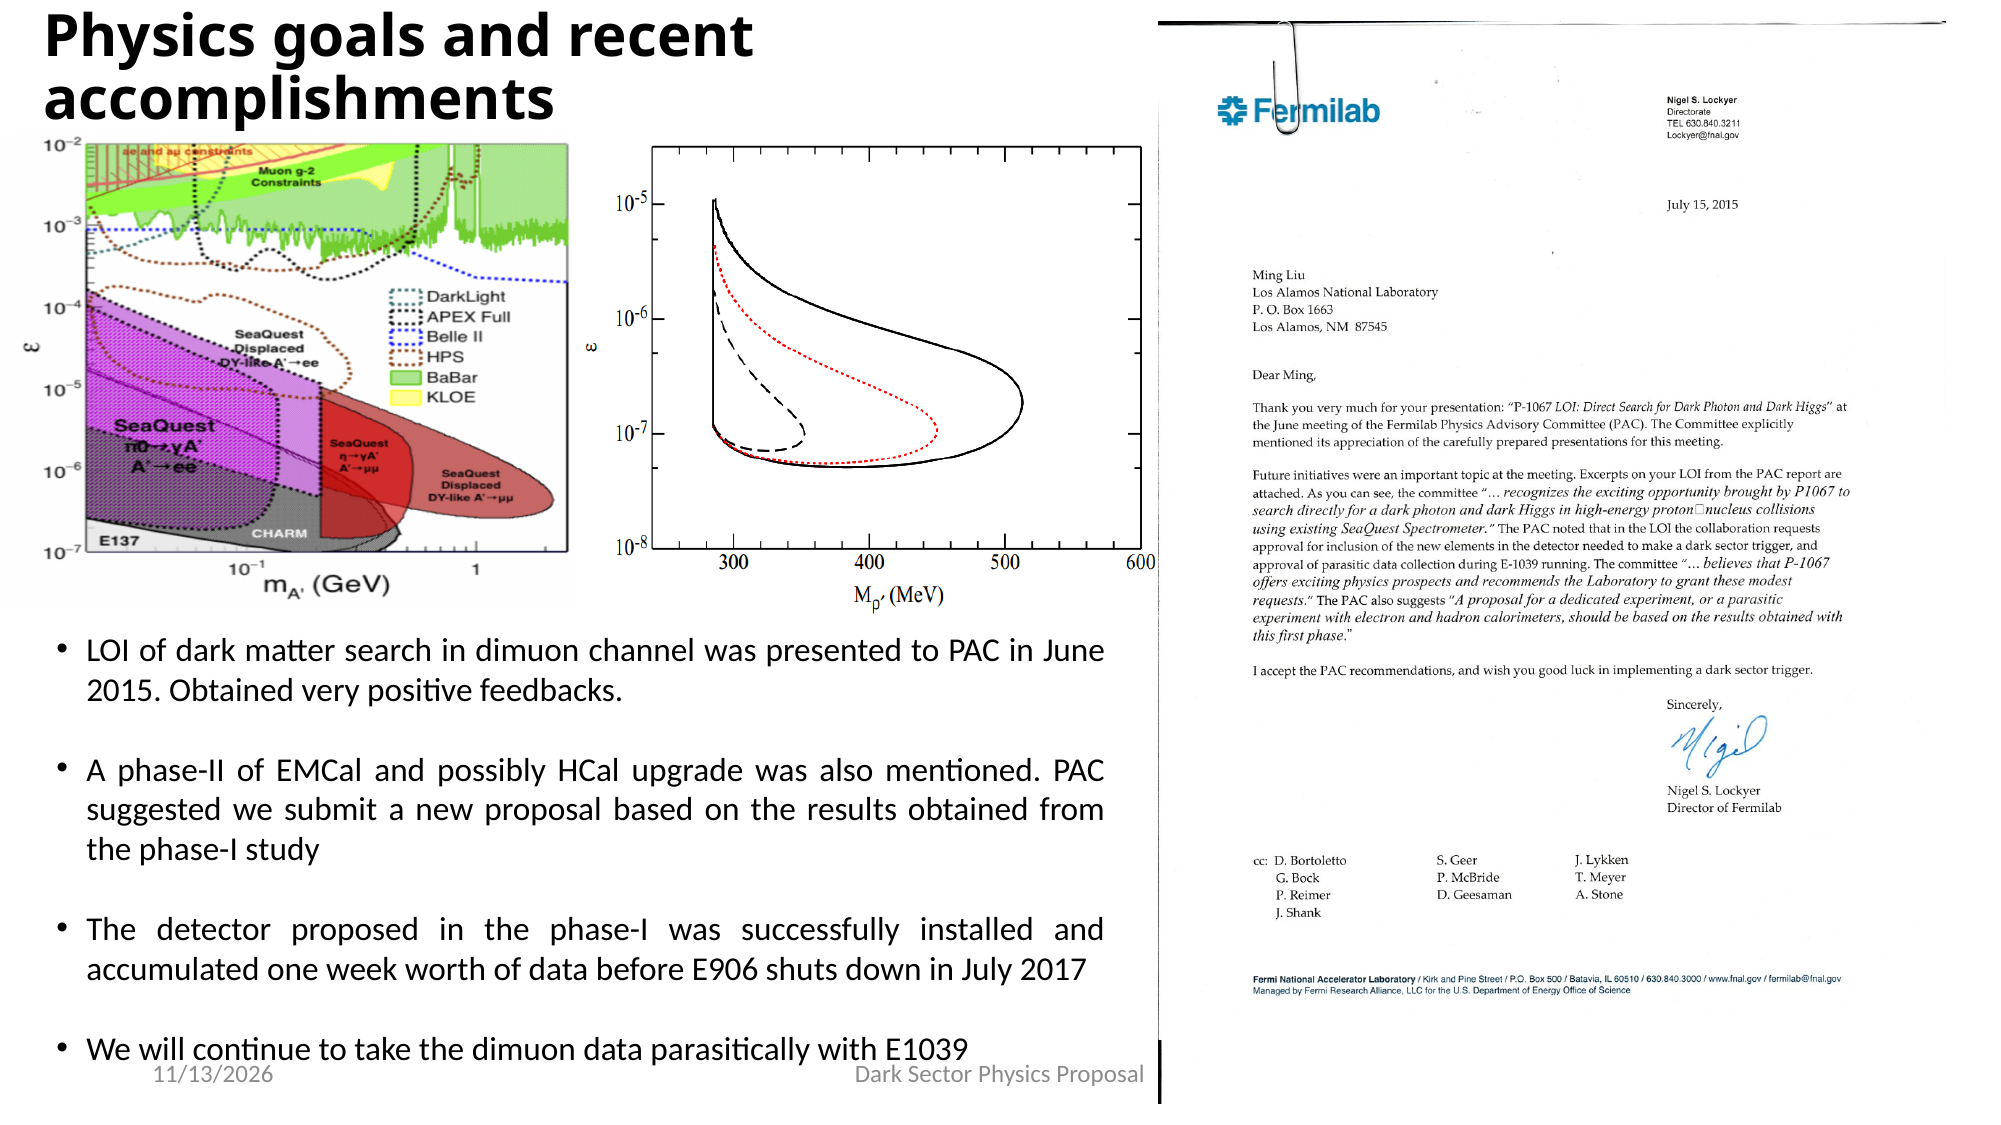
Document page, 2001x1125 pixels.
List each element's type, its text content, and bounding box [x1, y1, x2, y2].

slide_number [137, 1042, 588, 1103]
picture [2, 21, 1946, 1104]
title Physics goals and recent accomplishments [28, 6, 1176, 132]
text_box LOI of dark matter search in dimuon channel was presented to PAC in June 2015. Obtained very positive feedbacks. A phase-II of EMCal and possibly HCal upgrade was also mentioned. PAC suggested we submit a new proposal based on the results obtained from the phase-I study The detector proposed in the phase-I was successfully installed and accumulated one week worth of data before E906 shuts down in July 2017 We will continue to take the dimuon data parasitically with E1039 [41, 620, 1122, 1075]
footer Dark Sector Physics Proposal [662, 1042, 1158, 1103]
